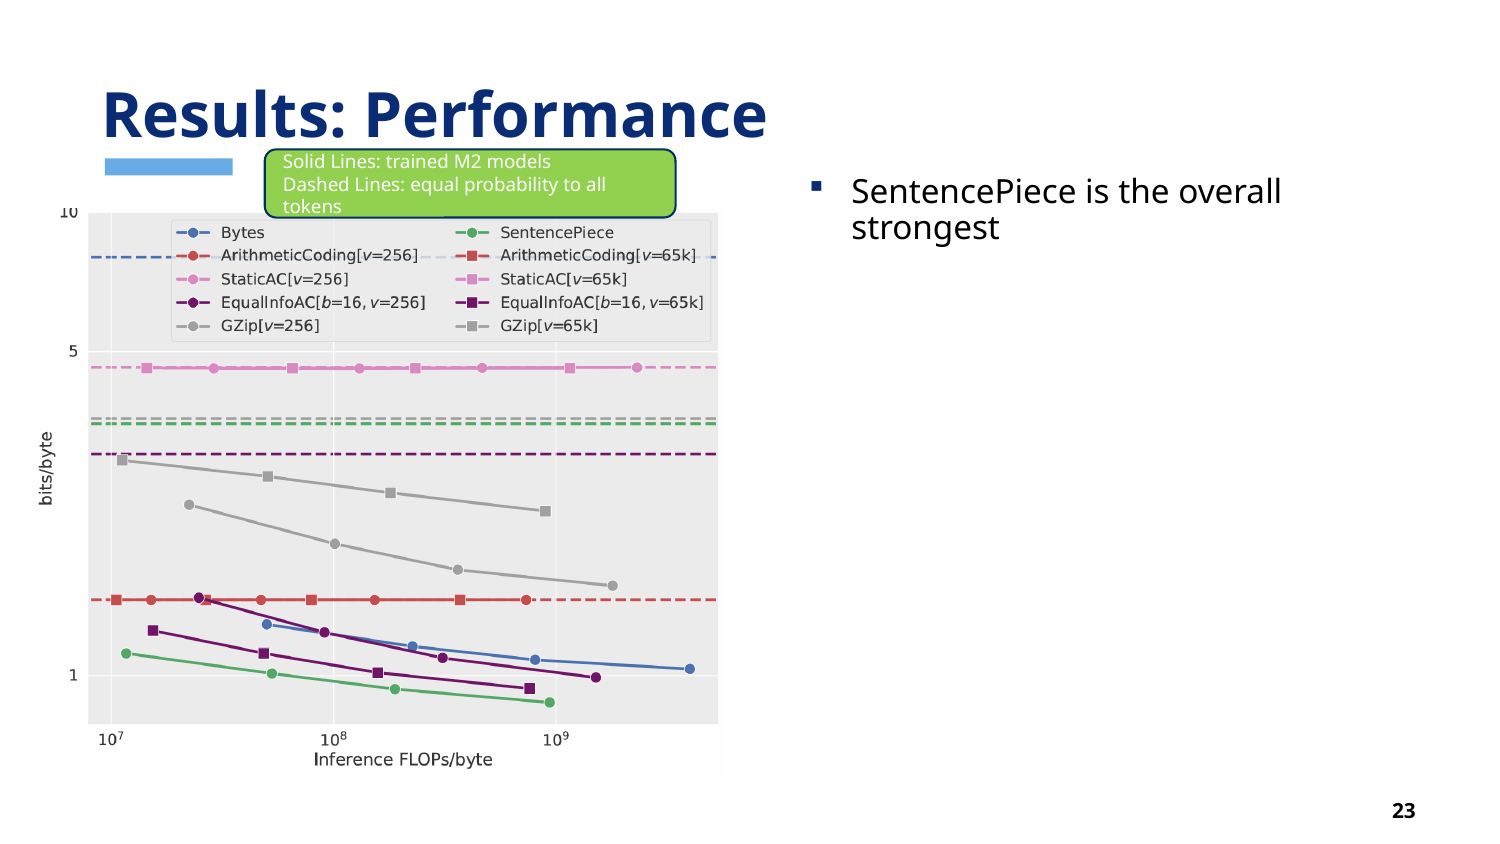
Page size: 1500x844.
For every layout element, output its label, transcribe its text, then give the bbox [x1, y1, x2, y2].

text_box Solid Lines: trained M2 models Dashed Lines: equal probability to all tokens [263, 148, 677, 208]
list SentencePiece is the overall strongest [794, 167, 1425, 730]
title Results: Performance [86, 17, 1427, 159]
picture [6, 208, 750, 782]
